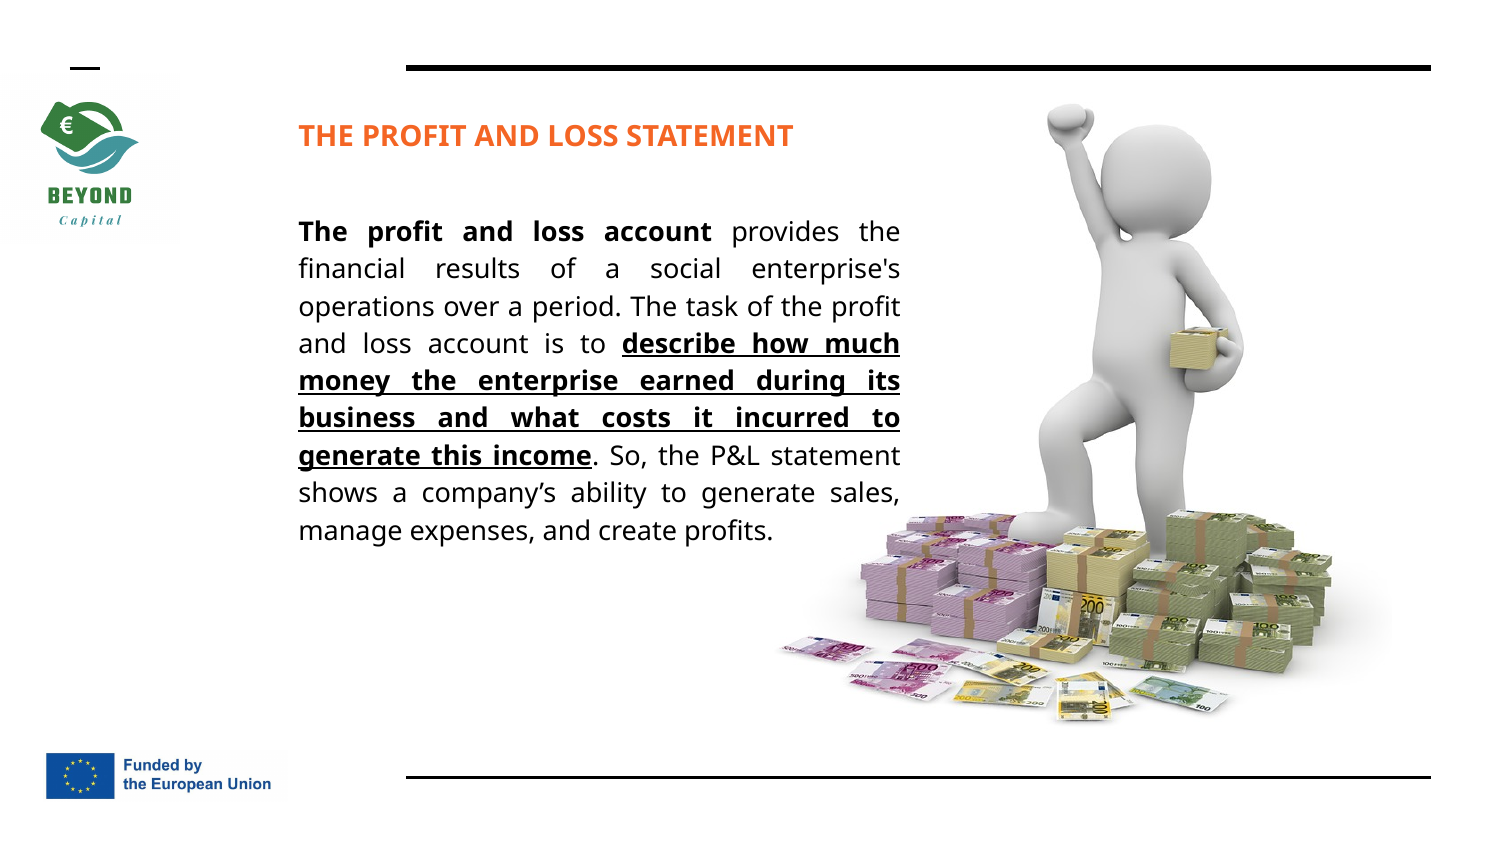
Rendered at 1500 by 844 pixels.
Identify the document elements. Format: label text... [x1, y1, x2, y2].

picture [43, 750, 288, 802]
picture [0, 73, 181, 244]
list THE PROFIT AND LOSS STATEMENT The profit and loss account provides the financial results of a social enterprise's operations over a period. The task of the profit and loss account is to describe how much money the enterprise earned during its business and what costs it incurred to generate this income. So, the P&L statement shows a company’s ability to generate sales, manage expenses, and create profits. [283, 101, 744, 609]
picture [749, 93, 1392, 736]
